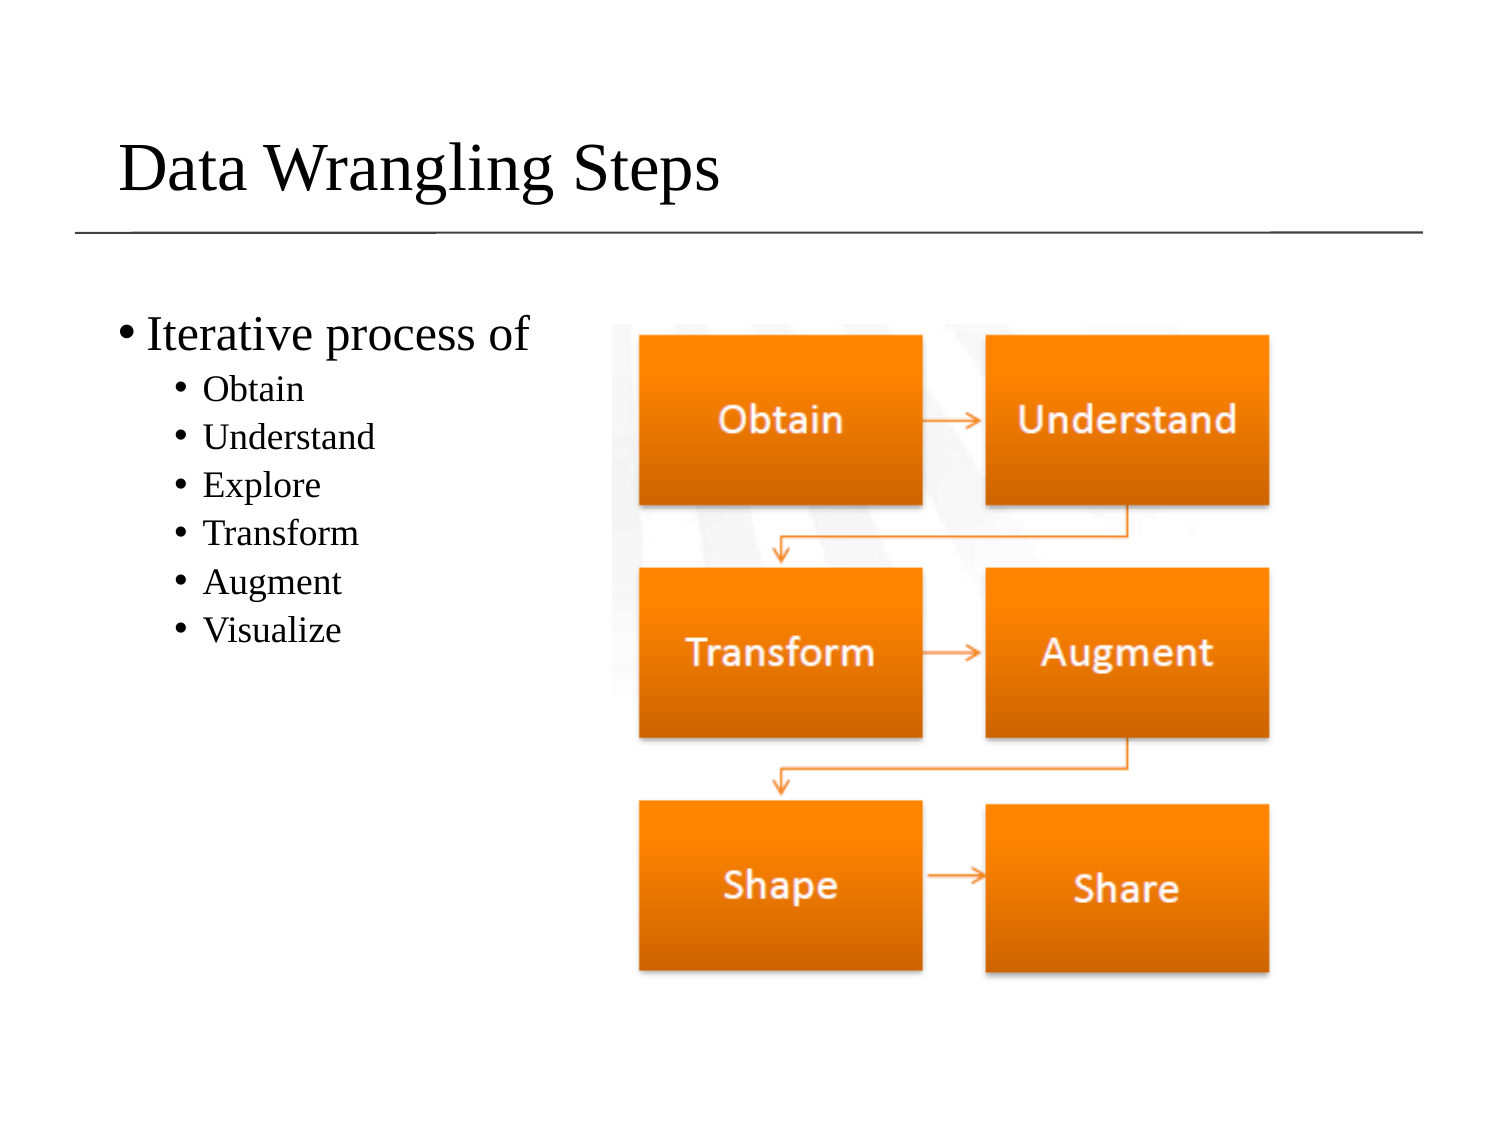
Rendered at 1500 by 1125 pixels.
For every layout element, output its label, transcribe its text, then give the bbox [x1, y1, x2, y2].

title Data Wrangling Steps [103, 59, 1397, 278]
list Iterative process of Obtain Understand Explore Transform Augment Visualize [103, 299, 1397, 1014]
picture [611, 324, 1283, 988]
